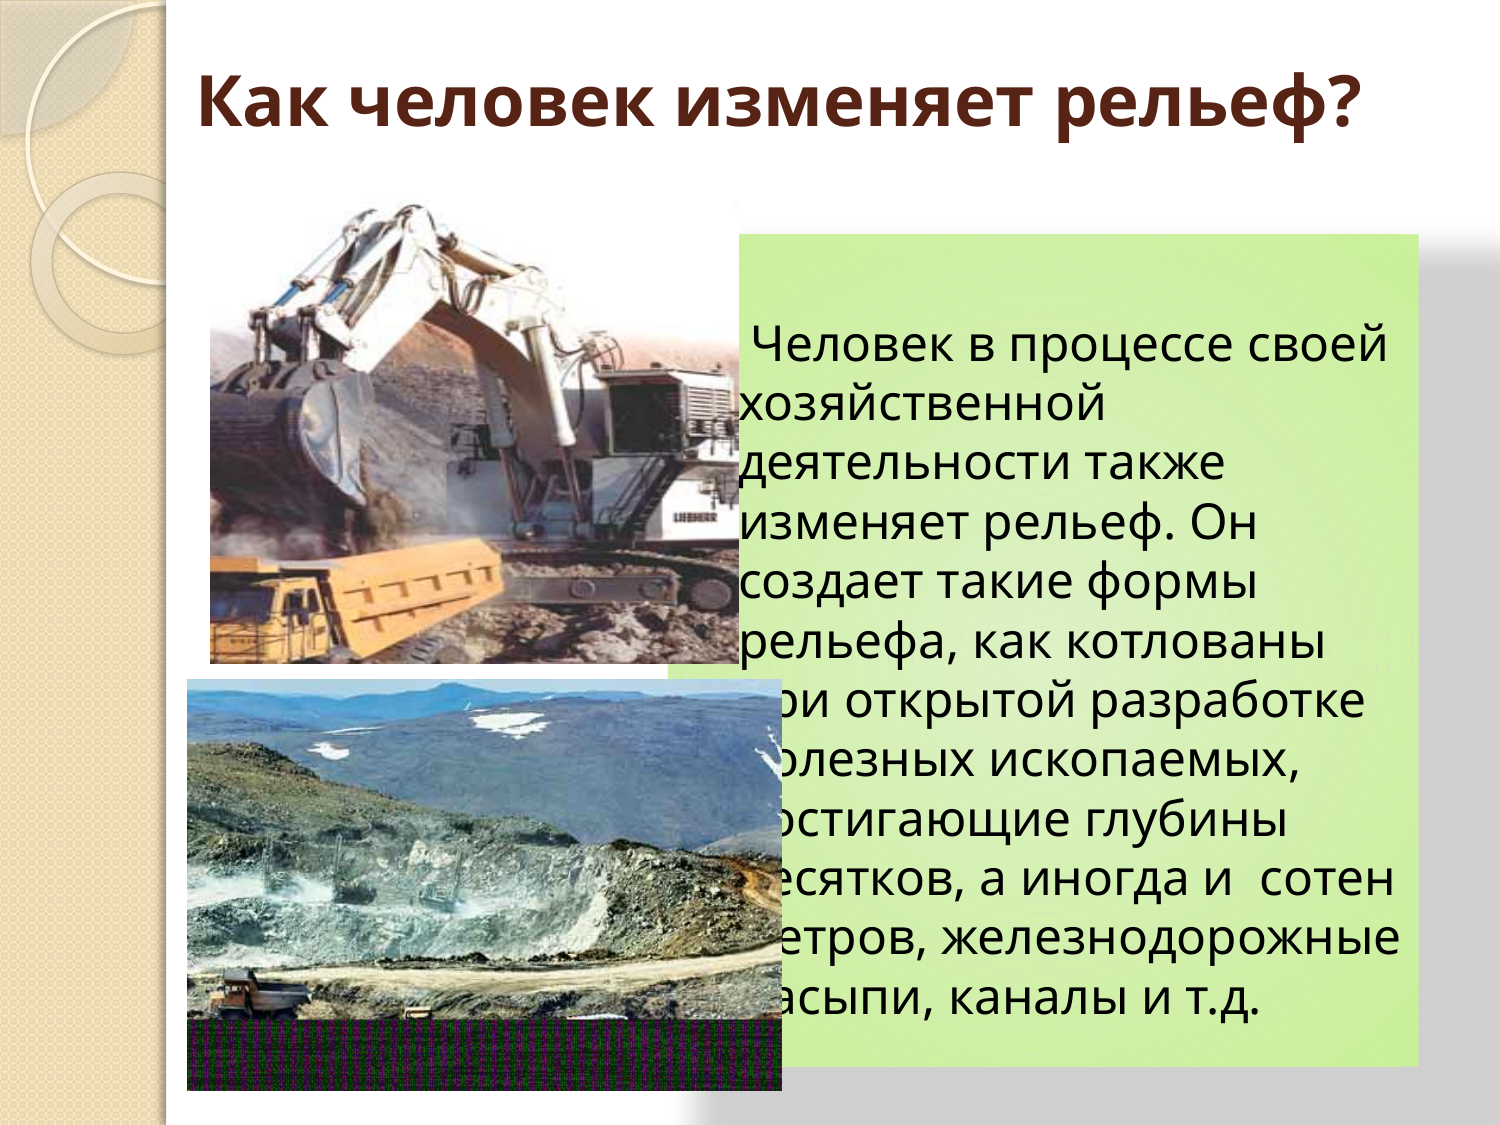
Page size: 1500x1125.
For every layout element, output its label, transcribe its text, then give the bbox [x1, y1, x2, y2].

list Человек в процессе своей хозяйственной деятельности также изменяет рельеф. Он создает такие формы рельефа, как котлованы при открытой разработке полезных ископаемых, достигающие глубины десятков, а иногда и сотен метров, железнодорожные насыпи, каналы и т.д. [738, 234, 1419, 1067]
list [210, 198, 739, 664]
picture [187, 679, 782, 1091]
title Как человек изменяет рельеф? [164, 46, 1394, 235]
